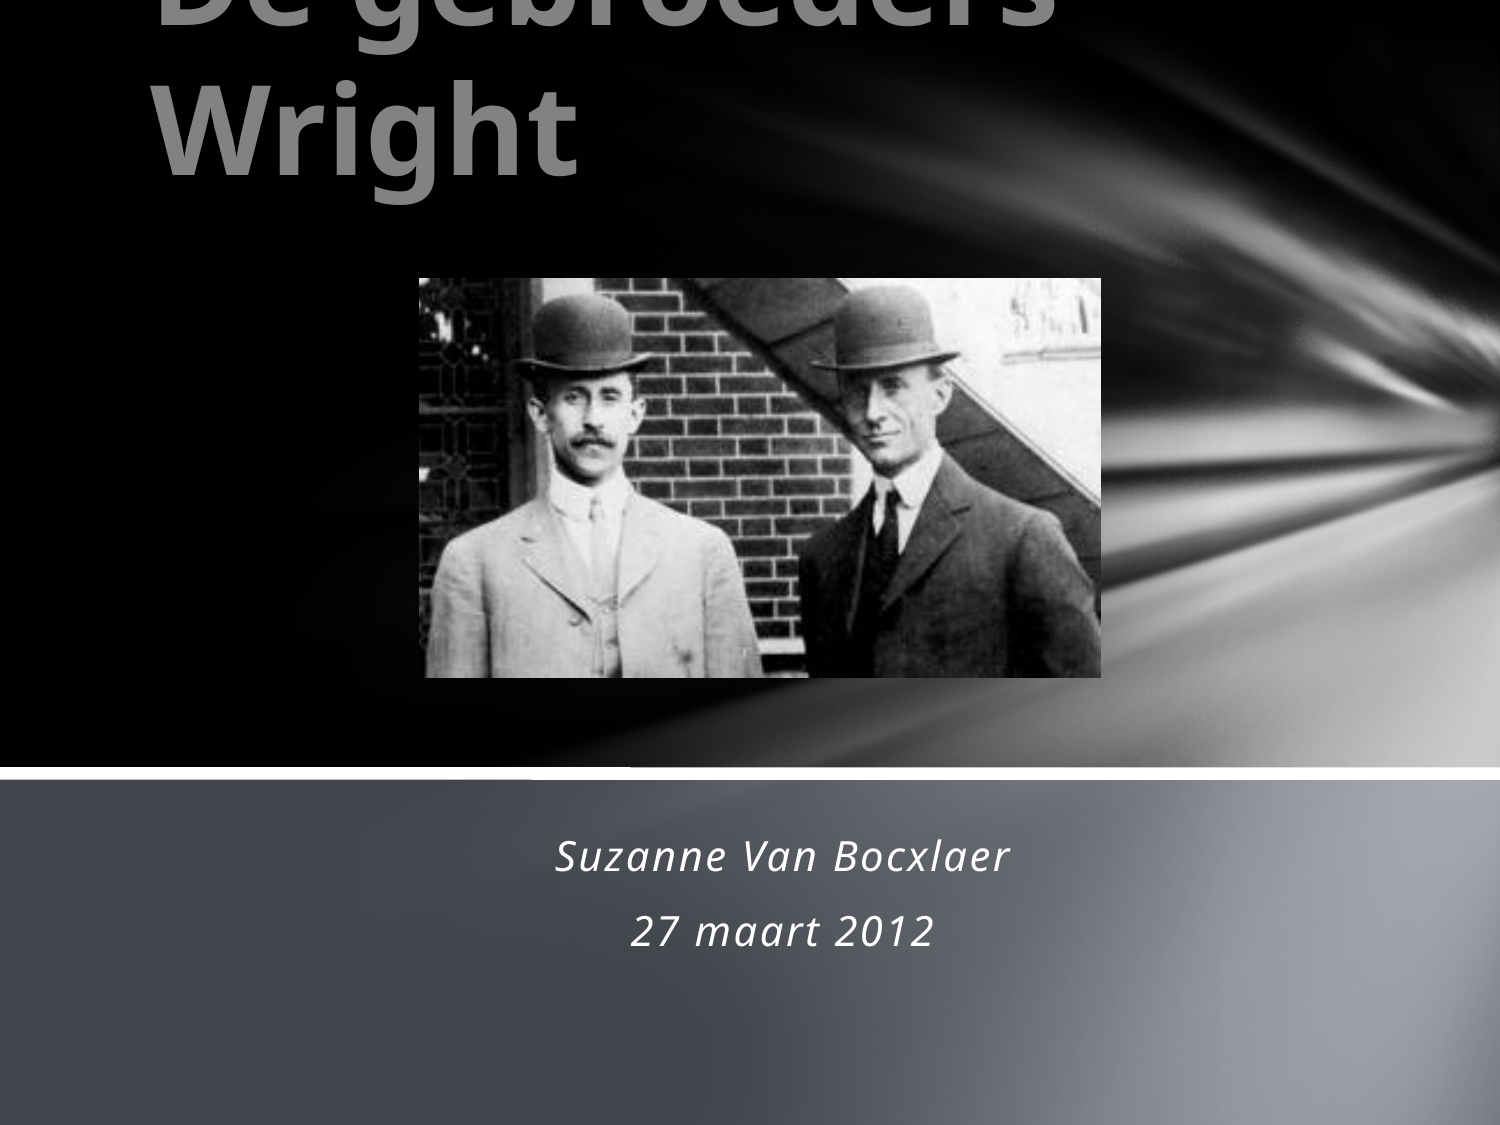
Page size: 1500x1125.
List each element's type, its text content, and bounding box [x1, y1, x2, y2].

title De gebroeders Wright [135, 11, 1396, 209]
picture [418, 278, 1101, 678]
subtitle Suzanne Van Bocxlaer 27 maart 2012 [407, 822, 1158, 1047]
